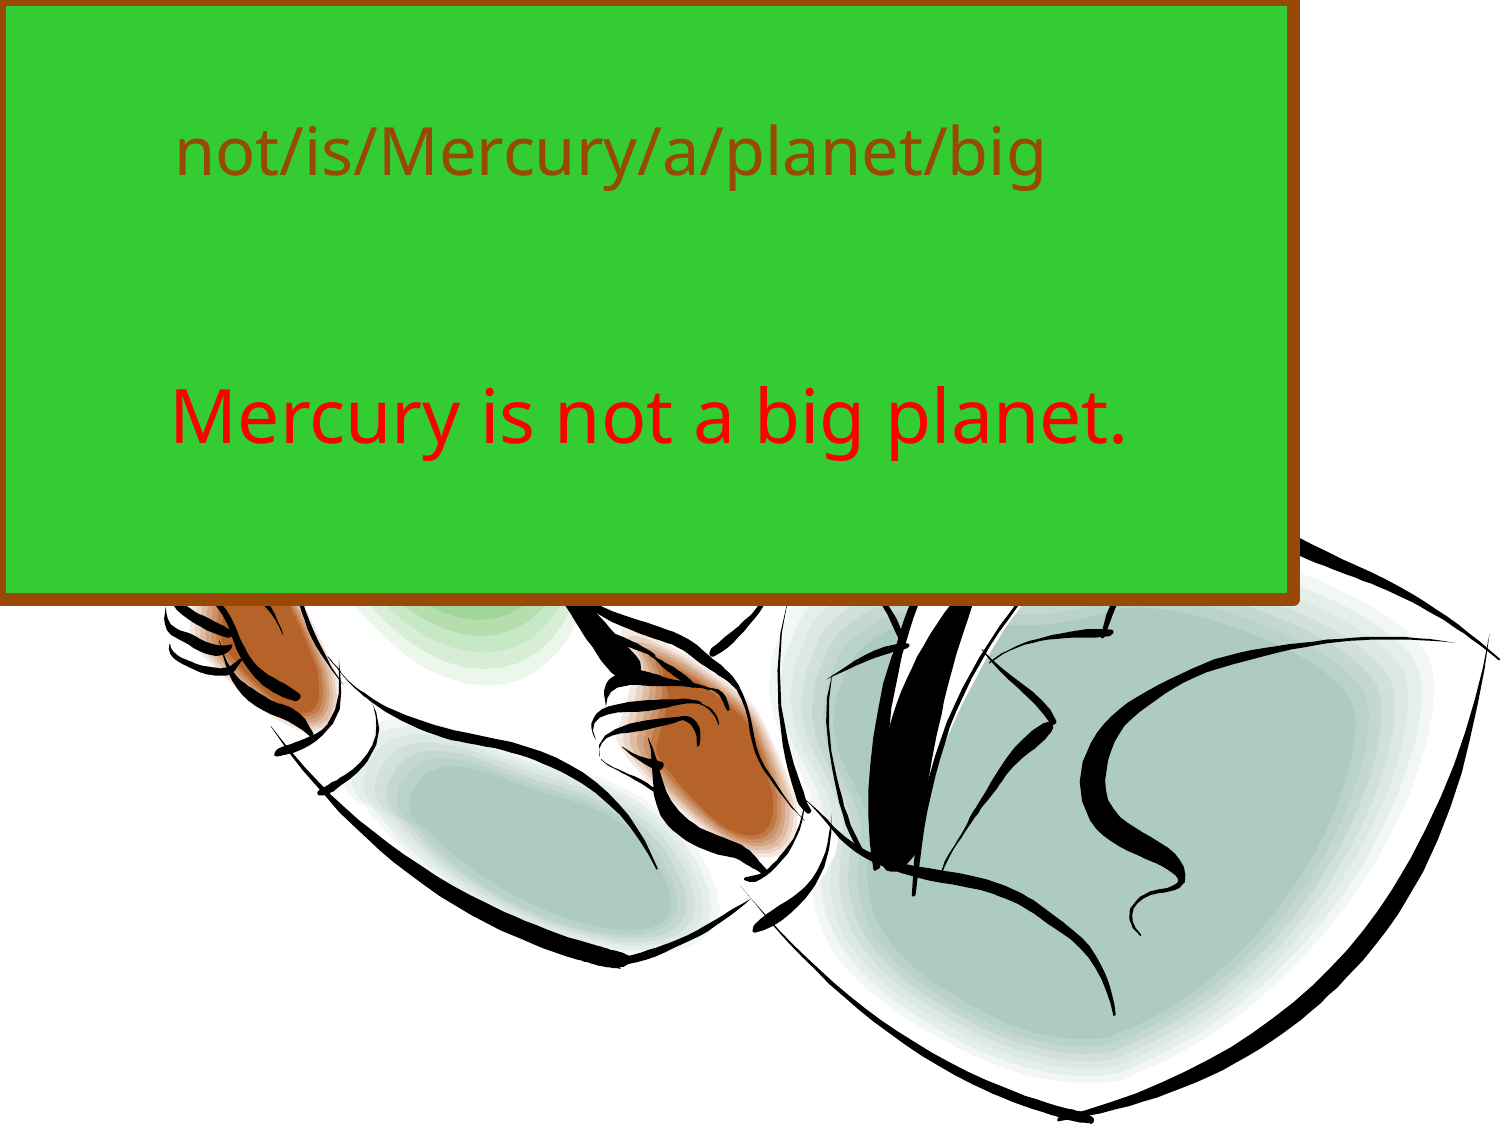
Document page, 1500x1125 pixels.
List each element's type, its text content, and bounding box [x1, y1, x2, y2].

text_box Mercury is not a big planet. [17, 361, 1282, 467]
text_box not/is/Mercury/a/planet/big [0, 101, 1223, 197]
text_box [0, 0, 1294, 600]
